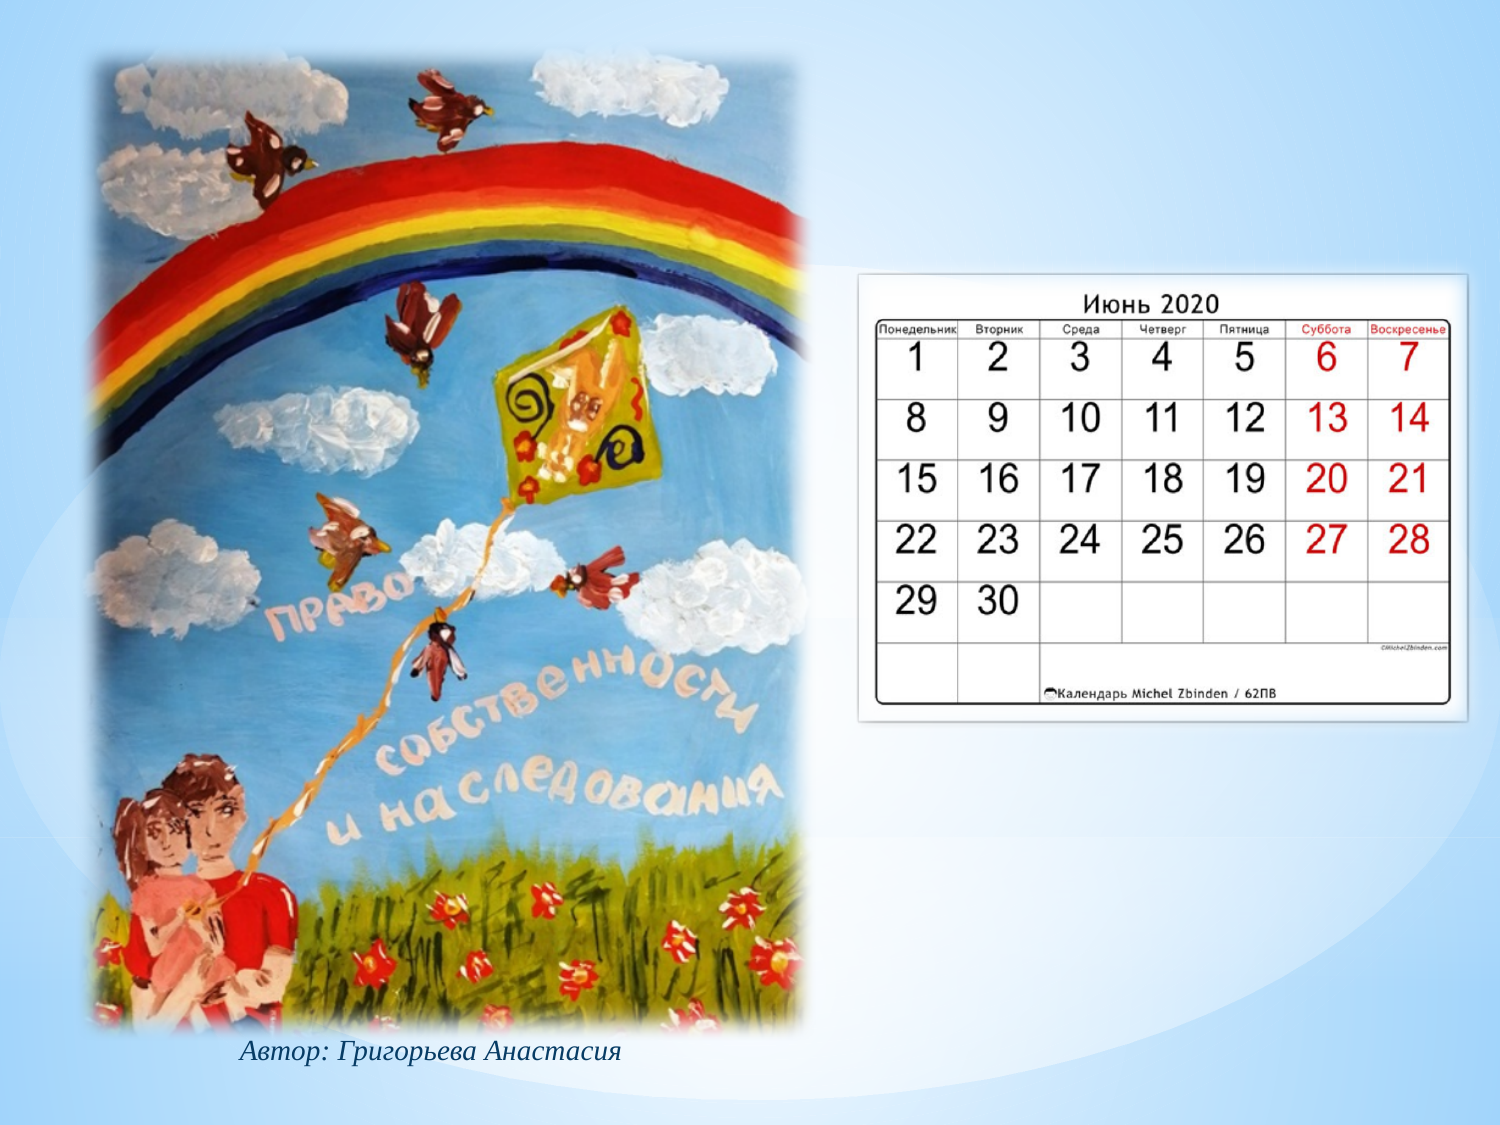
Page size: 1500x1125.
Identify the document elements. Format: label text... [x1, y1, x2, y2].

picture [839, 255, 1486, 740]
picture [76, 42, 816, 1043]
text_box Автор: Григорьева Анастасия [135, 1052, 727, 1074]
